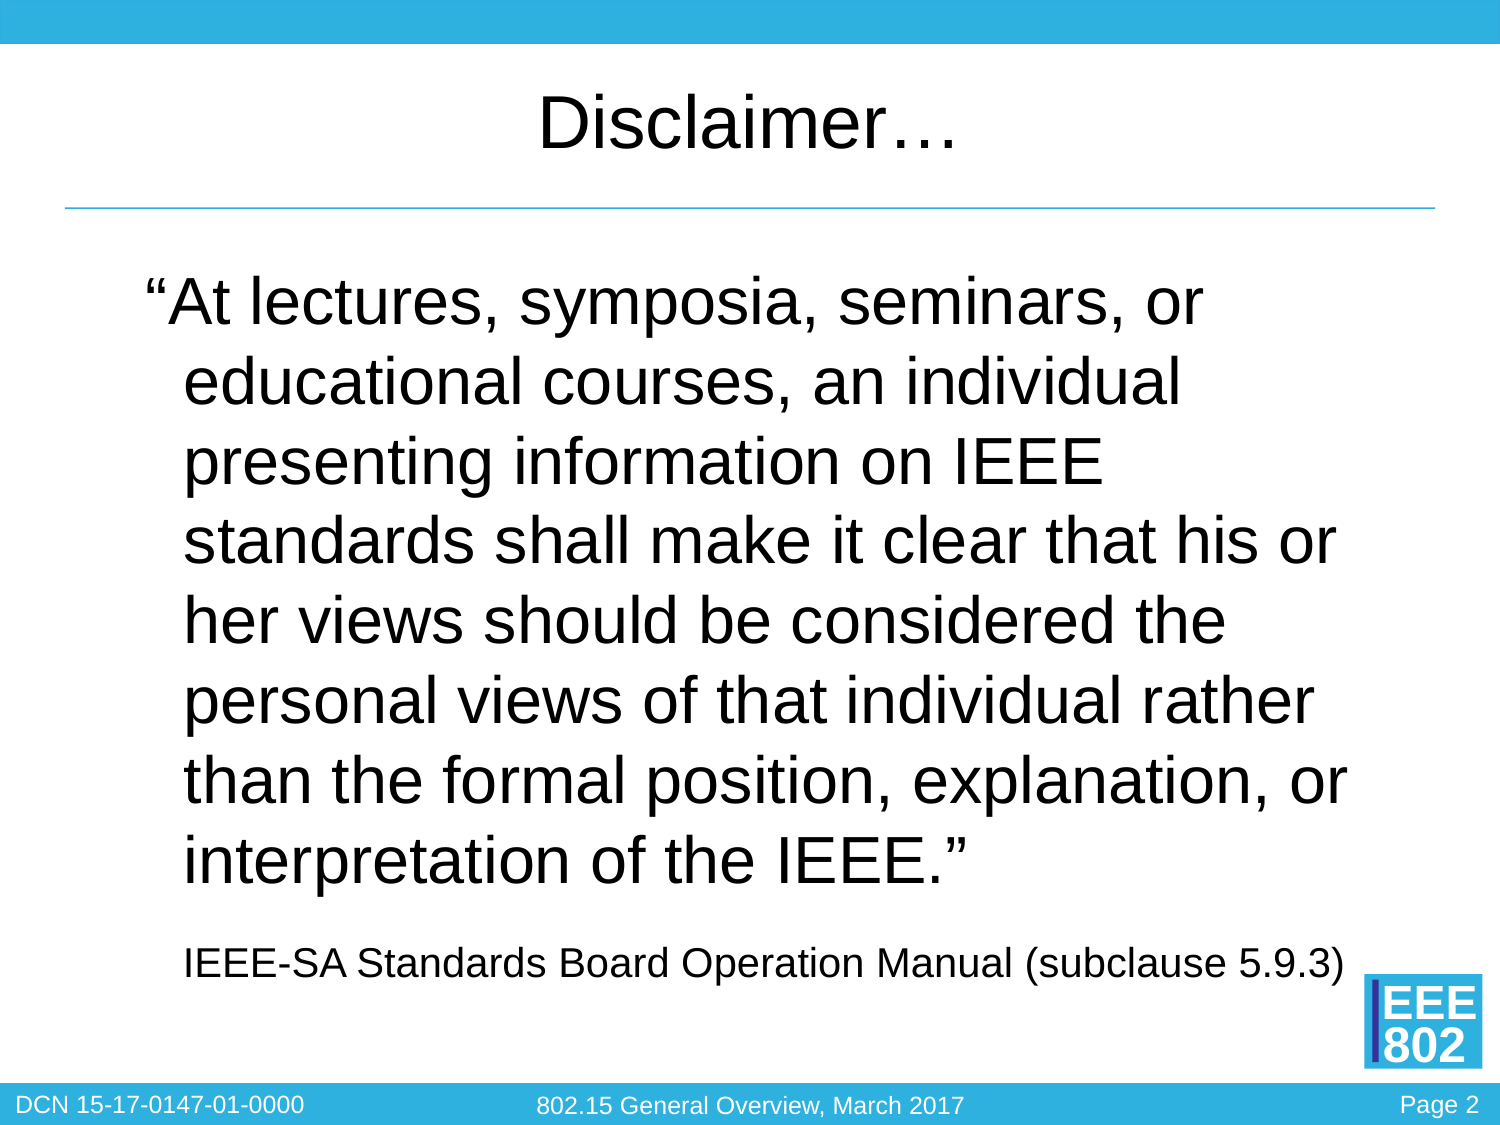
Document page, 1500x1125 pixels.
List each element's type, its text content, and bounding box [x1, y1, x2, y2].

list “At lectures, symposia, seminars, or educational courses, an individual presenting information on IEEE standards shall make it clear that his or her views should be considered the personal views of that individual rather than the formal position, explanation, or interpretation of the IEEE.” IEEE-SA Standards Board Operation Manual (subclause 5.9.3) [112, 249, 1388, 925]
title Disclaimer… [75, 66, 1425, 197]
